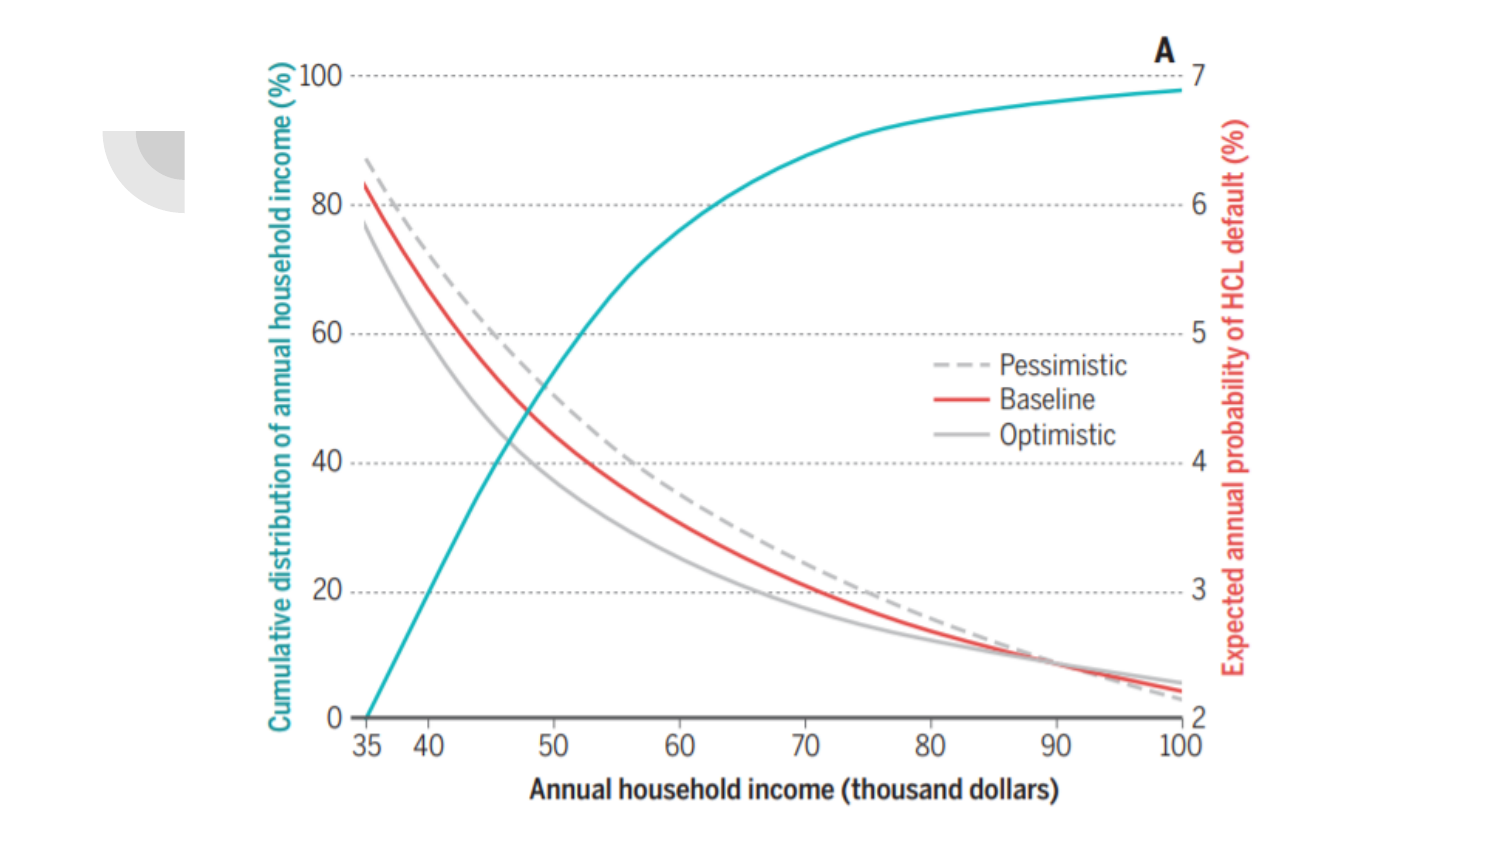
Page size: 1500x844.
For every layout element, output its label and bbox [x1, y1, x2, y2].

picture [219, 24, 1281, 819]
